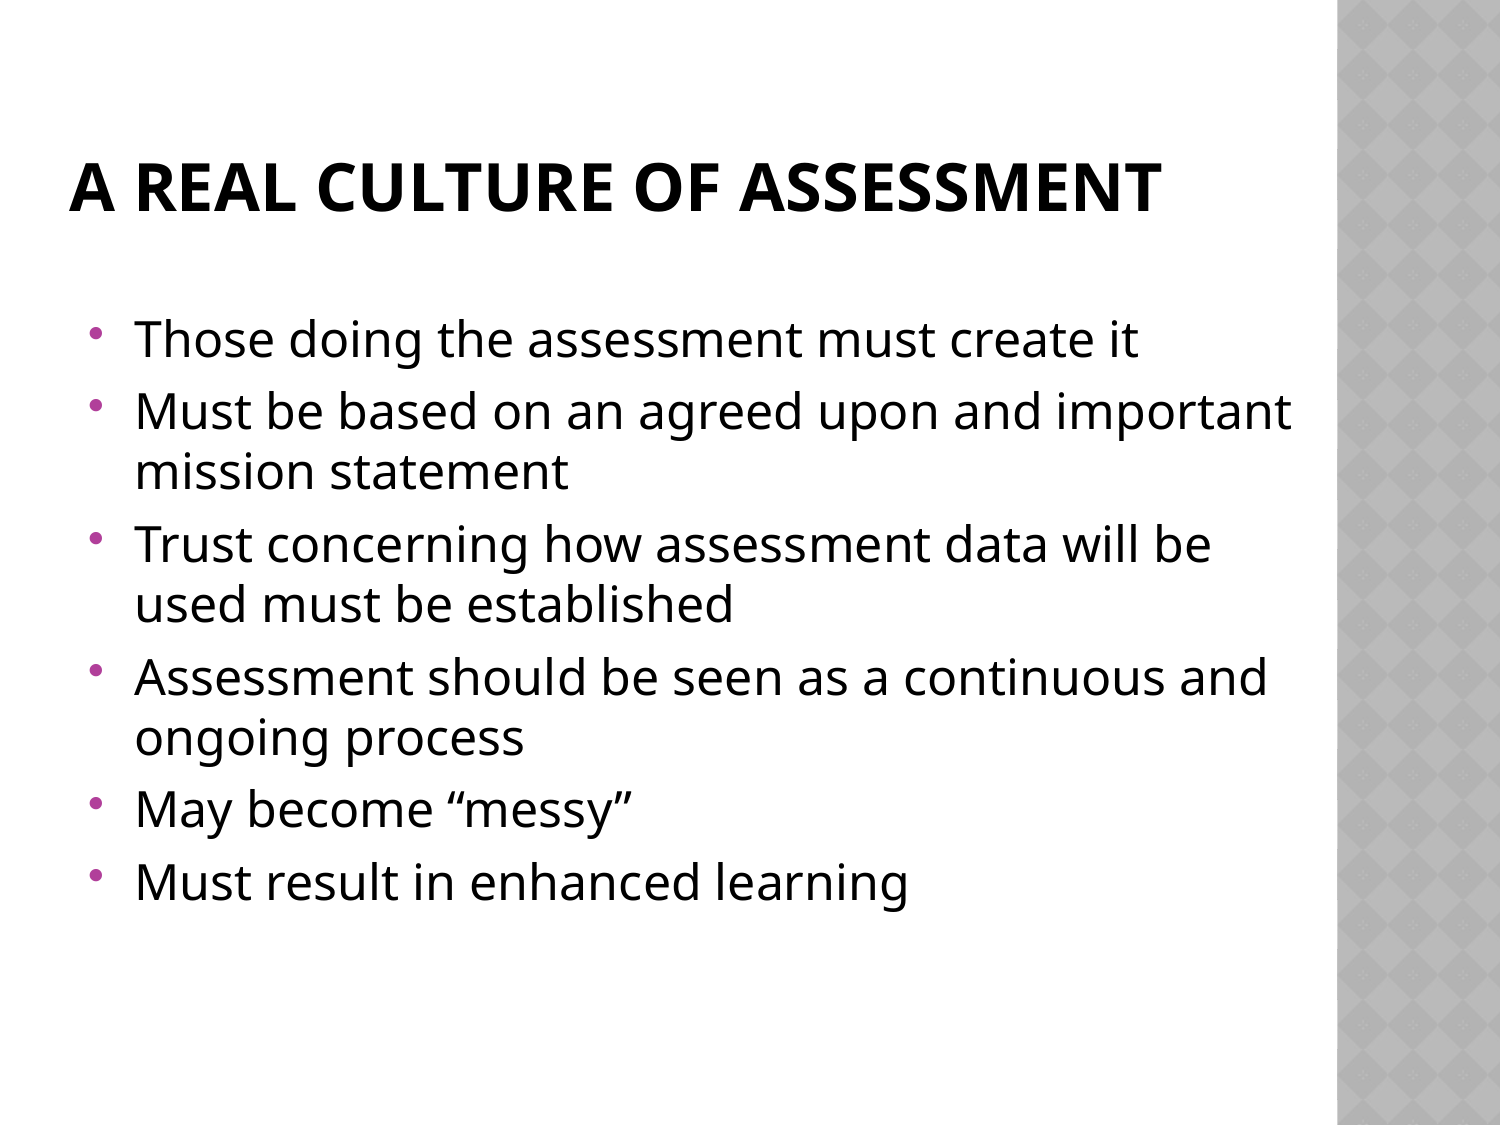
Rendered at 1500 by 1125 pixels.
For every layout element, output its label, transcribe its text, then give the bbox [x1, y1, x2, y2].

list Those doing the assessment must create it Must be based on an agreed upon and important mission statement Trust concerning how assessment data will be used must be established Assessment should be seen as a continuous and ongoing process May become “messy” Must result in enhanced learning [75, 299, 1350, 1063]
title A Real Culture of Assessment [62, 125, 1350, 225]
